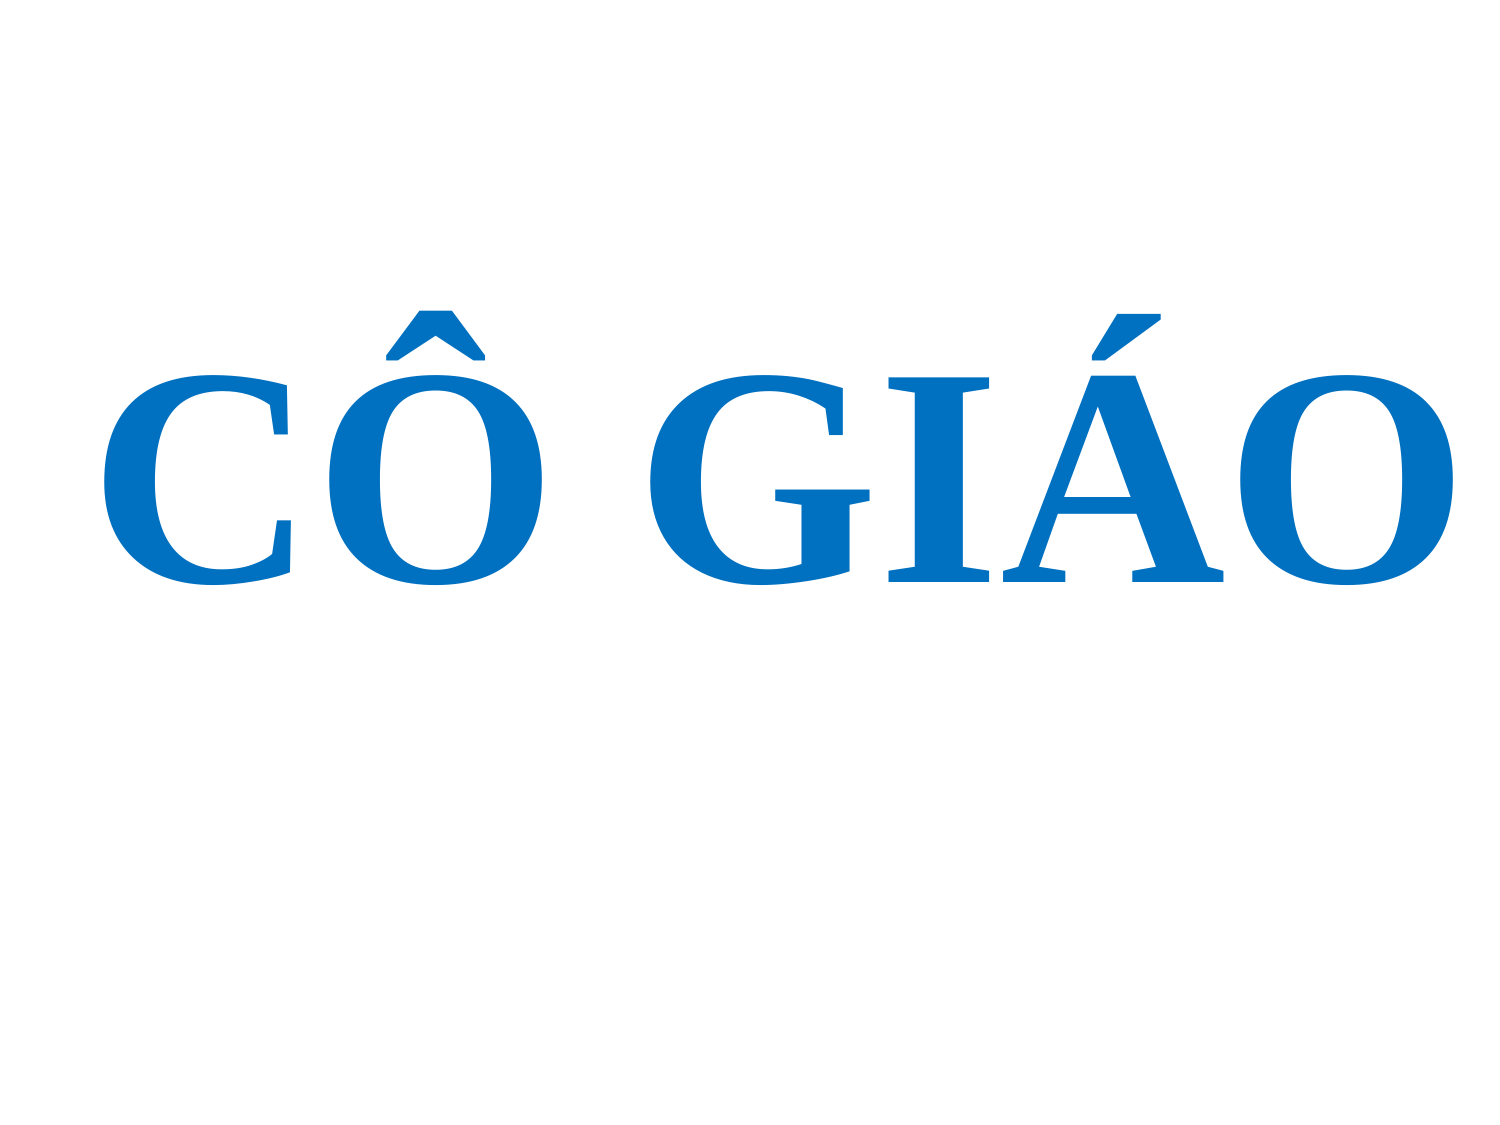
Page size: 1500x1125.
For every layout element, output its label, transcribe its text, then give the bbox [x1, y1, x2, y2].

list CÔ GIÁO [0, 262, 1500, 1005]
